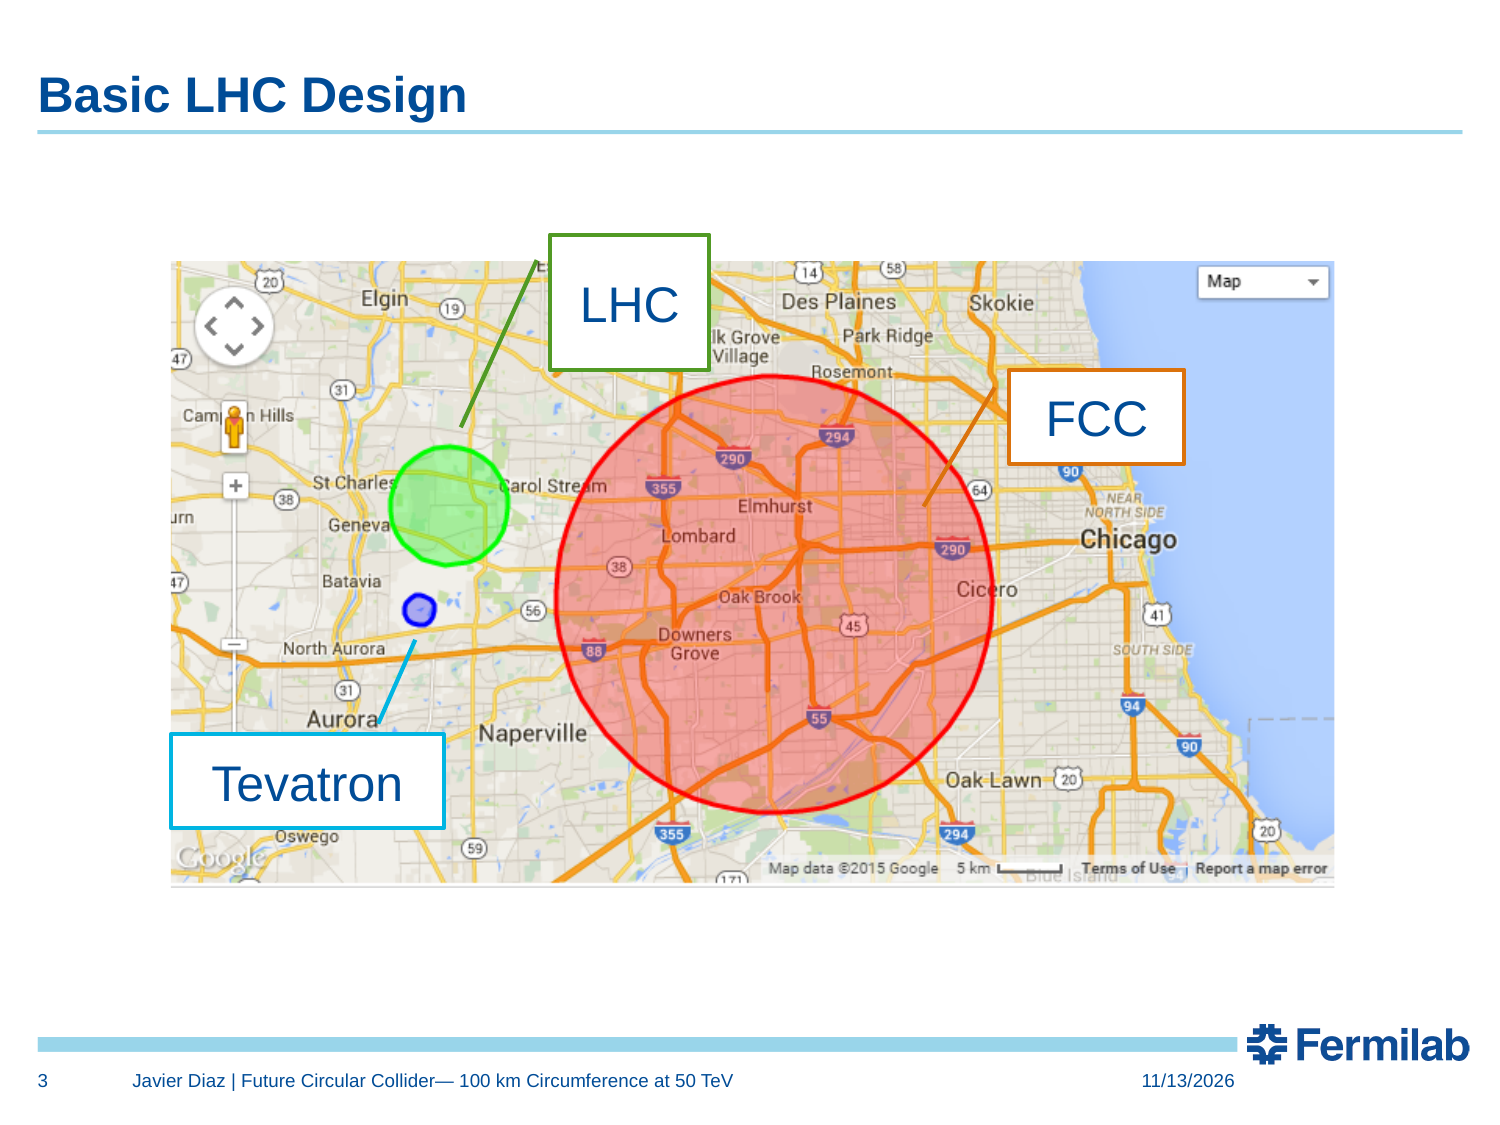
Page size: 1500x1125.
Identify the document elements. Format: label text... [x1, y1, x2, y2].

picture [0, 0, 1500, 1125]
text_box LHC [548, 233, 711, 260]
title Basic LHC Design [37, 16, 1463, 123]
footer Javier Diaz | Future Circular Collider— 100 km Circumference at 50 TeV [132, 1068, 1014, 1109]
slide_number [1058, 1068, 1235, 1109]
slide_number 3 [37, 1068, 111, 1109]
